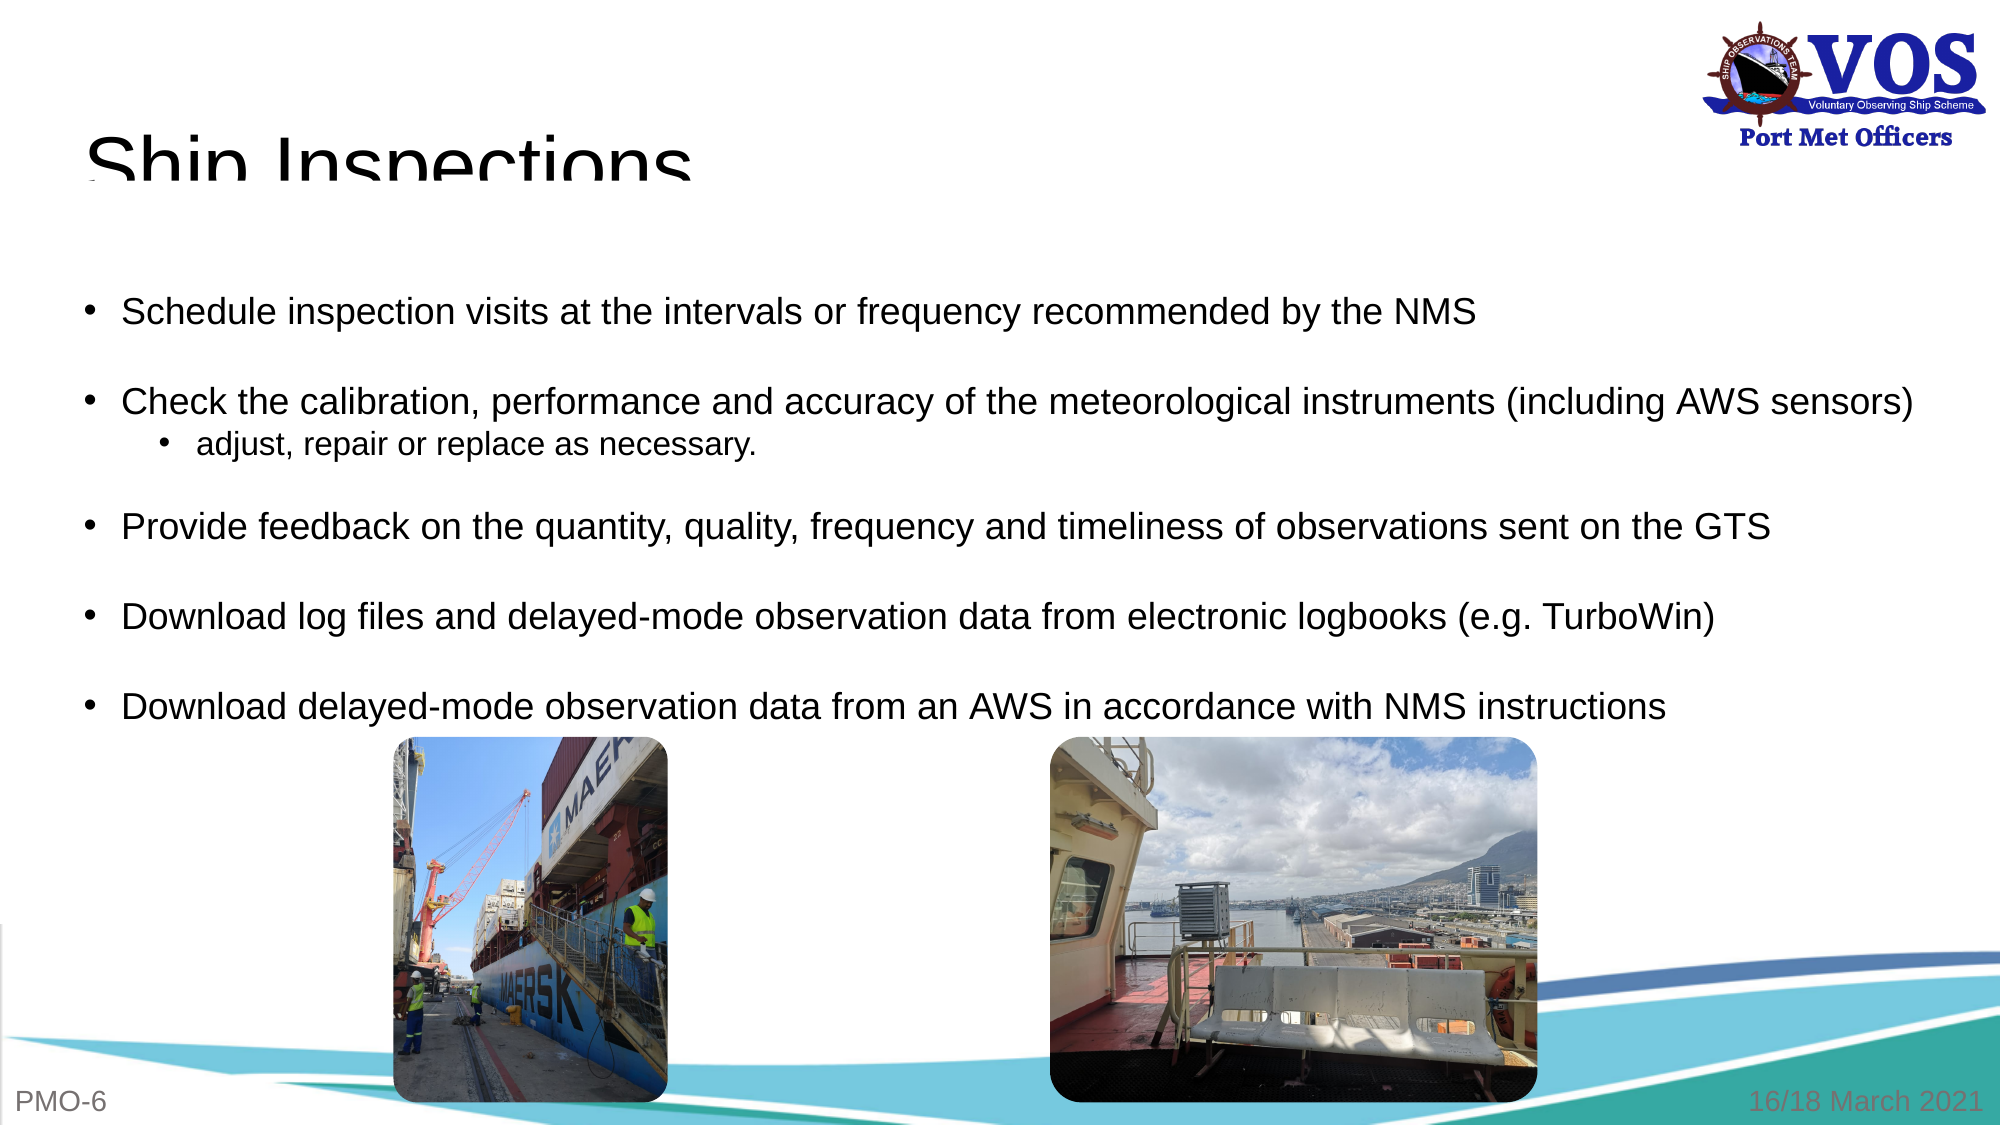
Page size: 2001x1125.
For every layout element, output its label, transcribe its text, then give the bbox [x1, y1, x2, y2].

title Ship Inspections [68, 59, 1687, 180]
picture [1702, 19, 1986, 150]
picture [0, 736, 2000, 1125]
list Schedule inspection visits at the intervals or frequency recommended by the NMS Check the calibration, performance and accuracy of the meteorological instruments (including AWS sensors) adjust, repair or replace as necessary. Provide feedback on the quantity, quality, frequency and timeliness of observations sent on the GTS Download log files and delayed-mode observation data from electronic logbooks (e.g. TurboWin) Download delayed-mode observation data from an AWS in accordance with NMS instructions [68, 180, 1970, 834]
